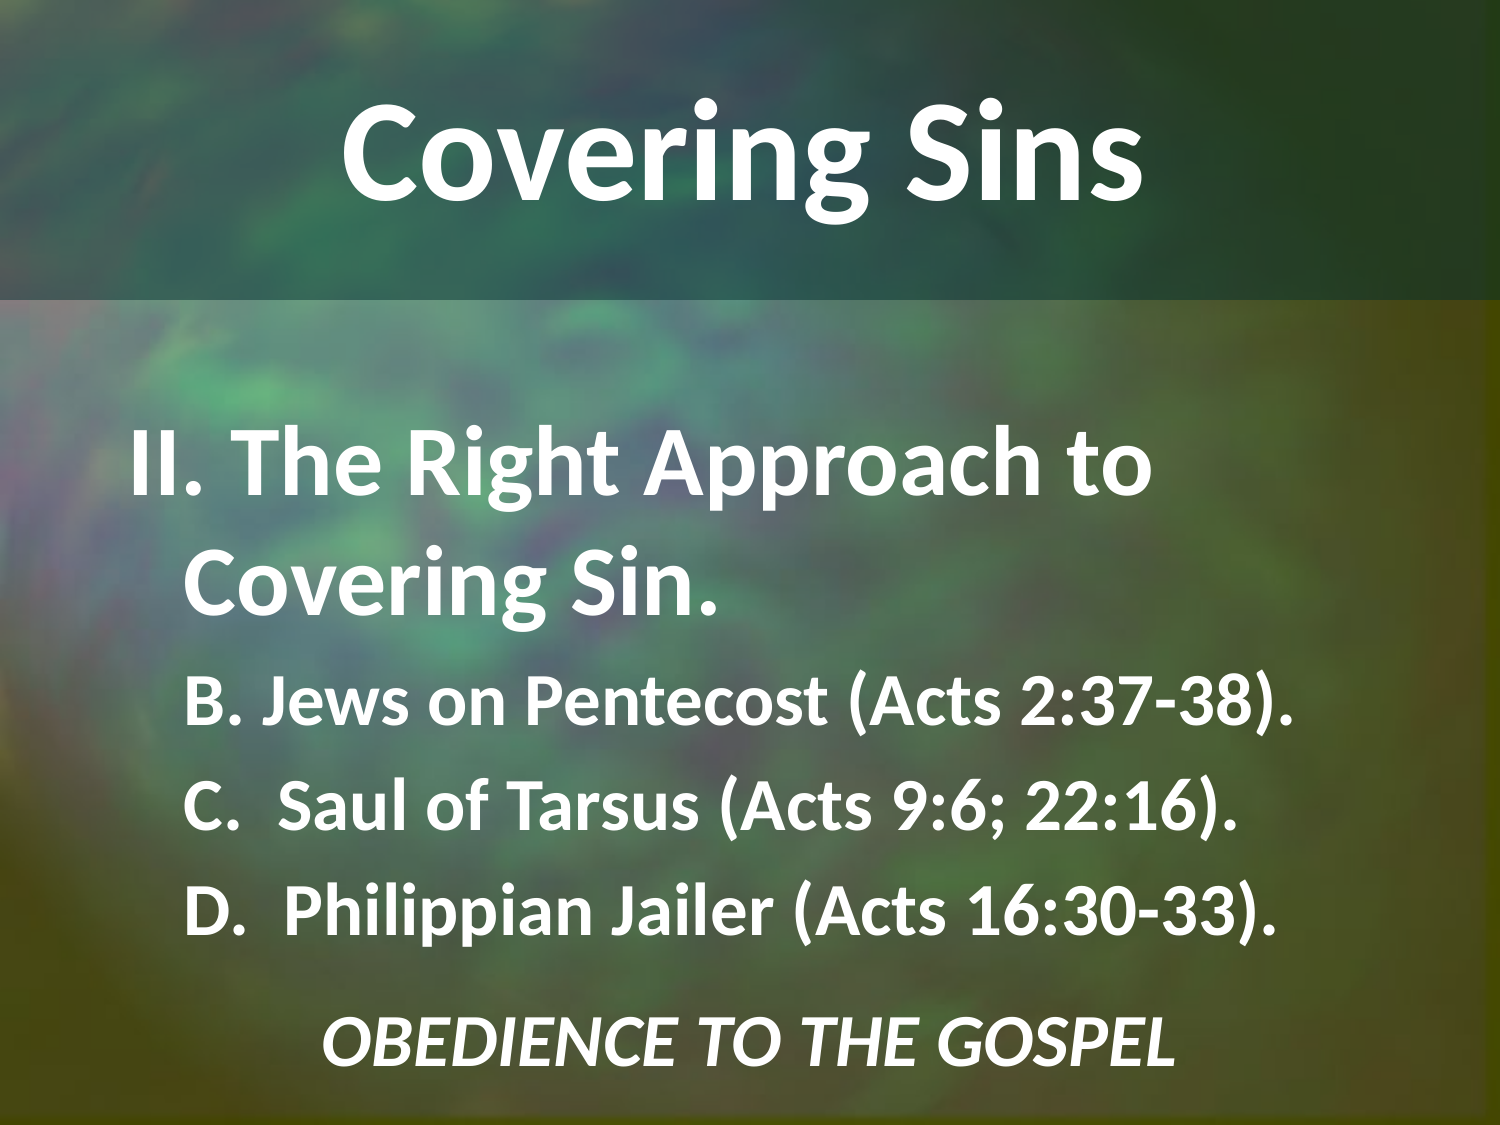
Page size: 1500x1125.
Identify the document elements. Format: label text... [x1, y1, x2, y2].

title Covering Sins [37, 24, 1450, 238]
list II. The Right Approach to Covering Sin. B. Jews on Pentecost (Acts 2:37-38). C. Saul of Tarsus (Acts 9:6; 22:16). D. Philippian Jailer (Acts 16:30-33). OBEDIENCE TO THE GOSPEL [112, 387, 1388, 1000]
